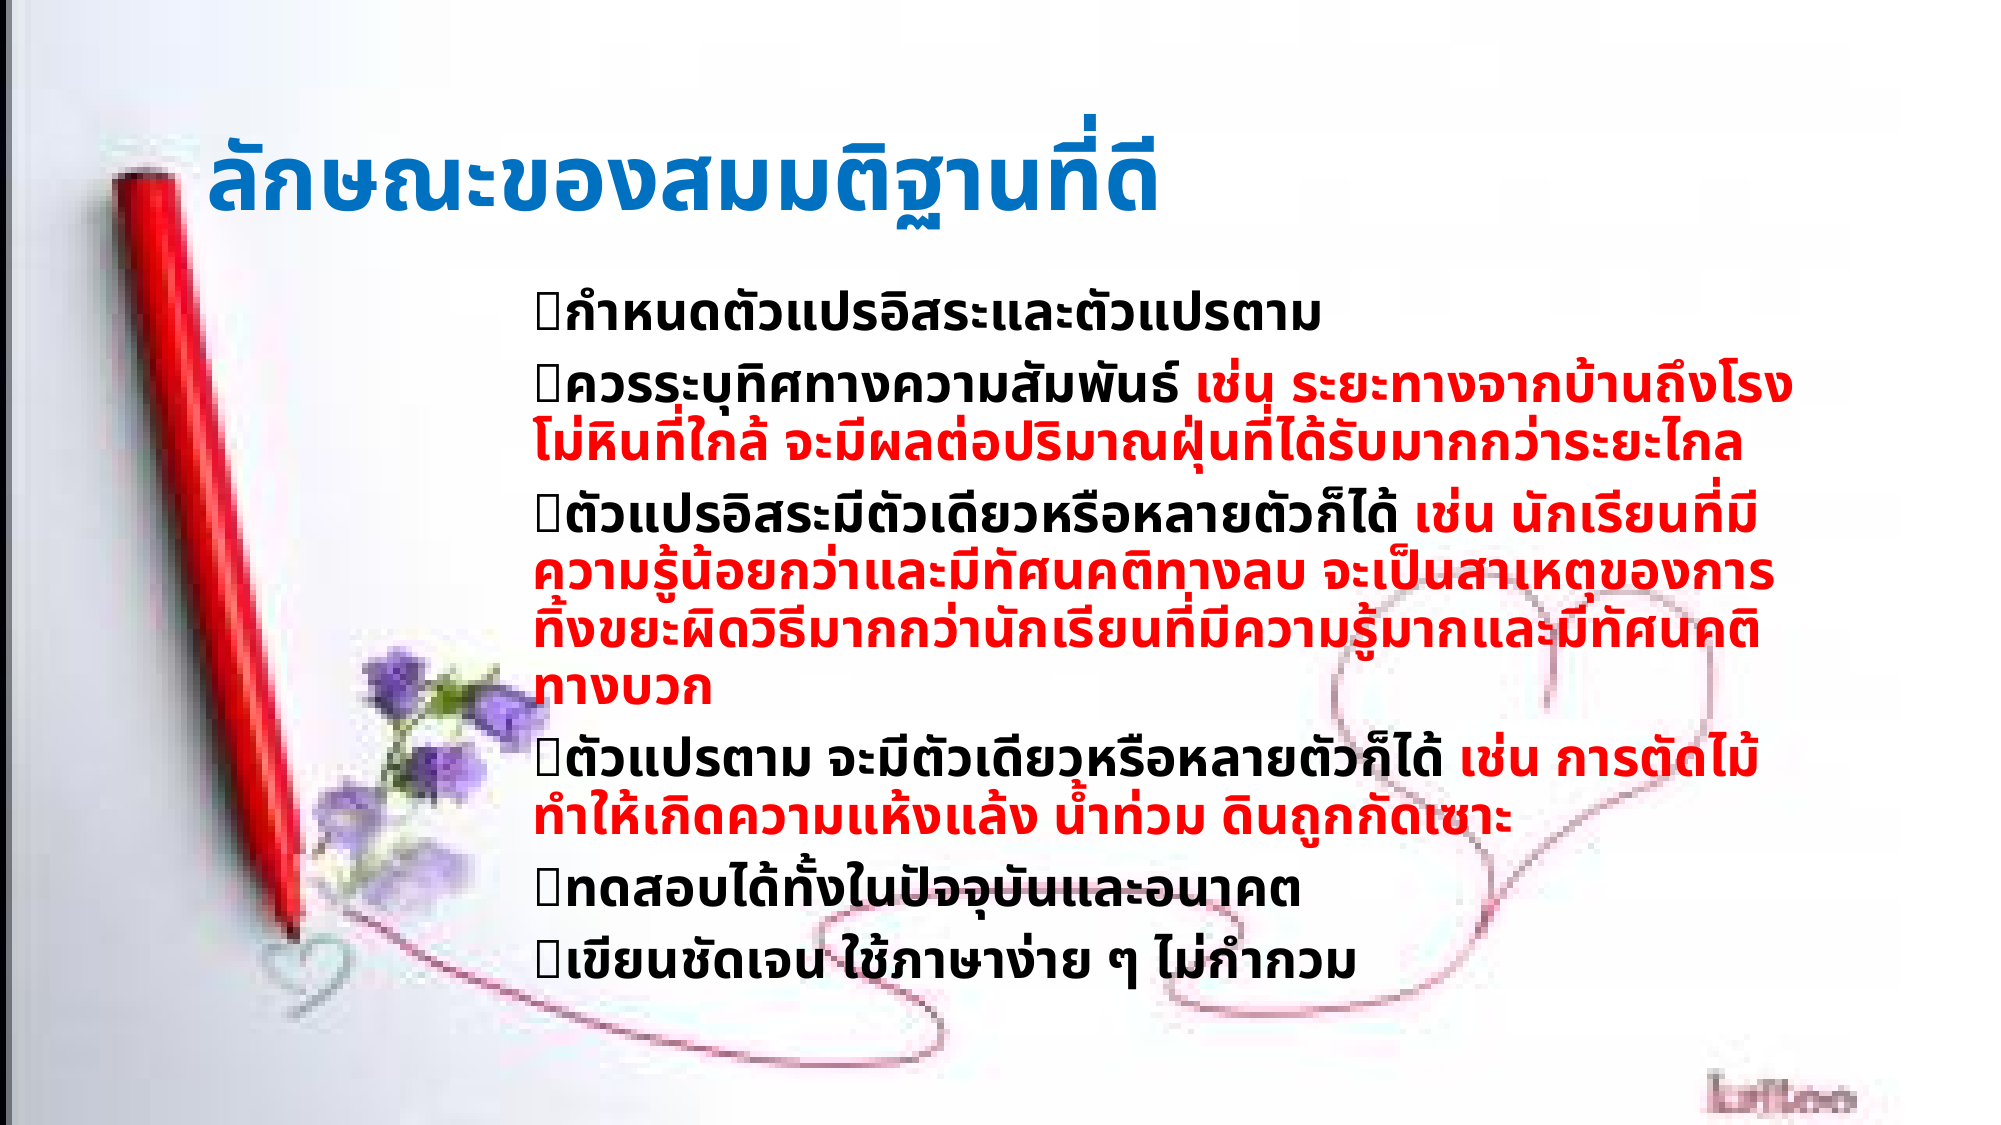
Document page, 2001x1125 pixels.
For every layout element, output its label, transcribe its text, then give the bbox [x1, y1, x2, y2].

picture [0, 0, 2001, 1125]
list กำหนดตัวแปรอิสระและตัวแปรตาม ควรระบุทิศทางความสัมพันธ์ เช่น ระยะทางจากบ้านถึงโรงโม่หินที่ใกล้ จะมีผลต่อปริมาณฝุ่นที่ได้รับมากกว่าระยะไกล ตัวแปรอิสระมีตัวเดียวหรือหลายตัวก็ได้ เช่น นักเรียนที่มีความรู้น้อยกว่าและมีทัศนคติทางลบ จะเป็นสาเหตุของการทิ้งขยะผิดวิธีมากกว่านักเรียนที่มีความรู้มากและมีทัศนคติทางบวก ตัวแปรตาม จะมีตัวเดียวหรือหลายตัวก็ได้ เช่น การตัดไม้ ทำให้เกิดความแห้งแล้ง น้ำท่วม ดินถูกกัดเซาะ ทดสอบได้ทั้งในปัจจุบันและอนาคต เขียนชัดเจน ใช้ภาษาง่าย ๆ ไม่กำกวม [517, 277, 1827, 1065]
title ลักษณะของสมมติฐานที่ดี [191, 59, 1863, 278]
